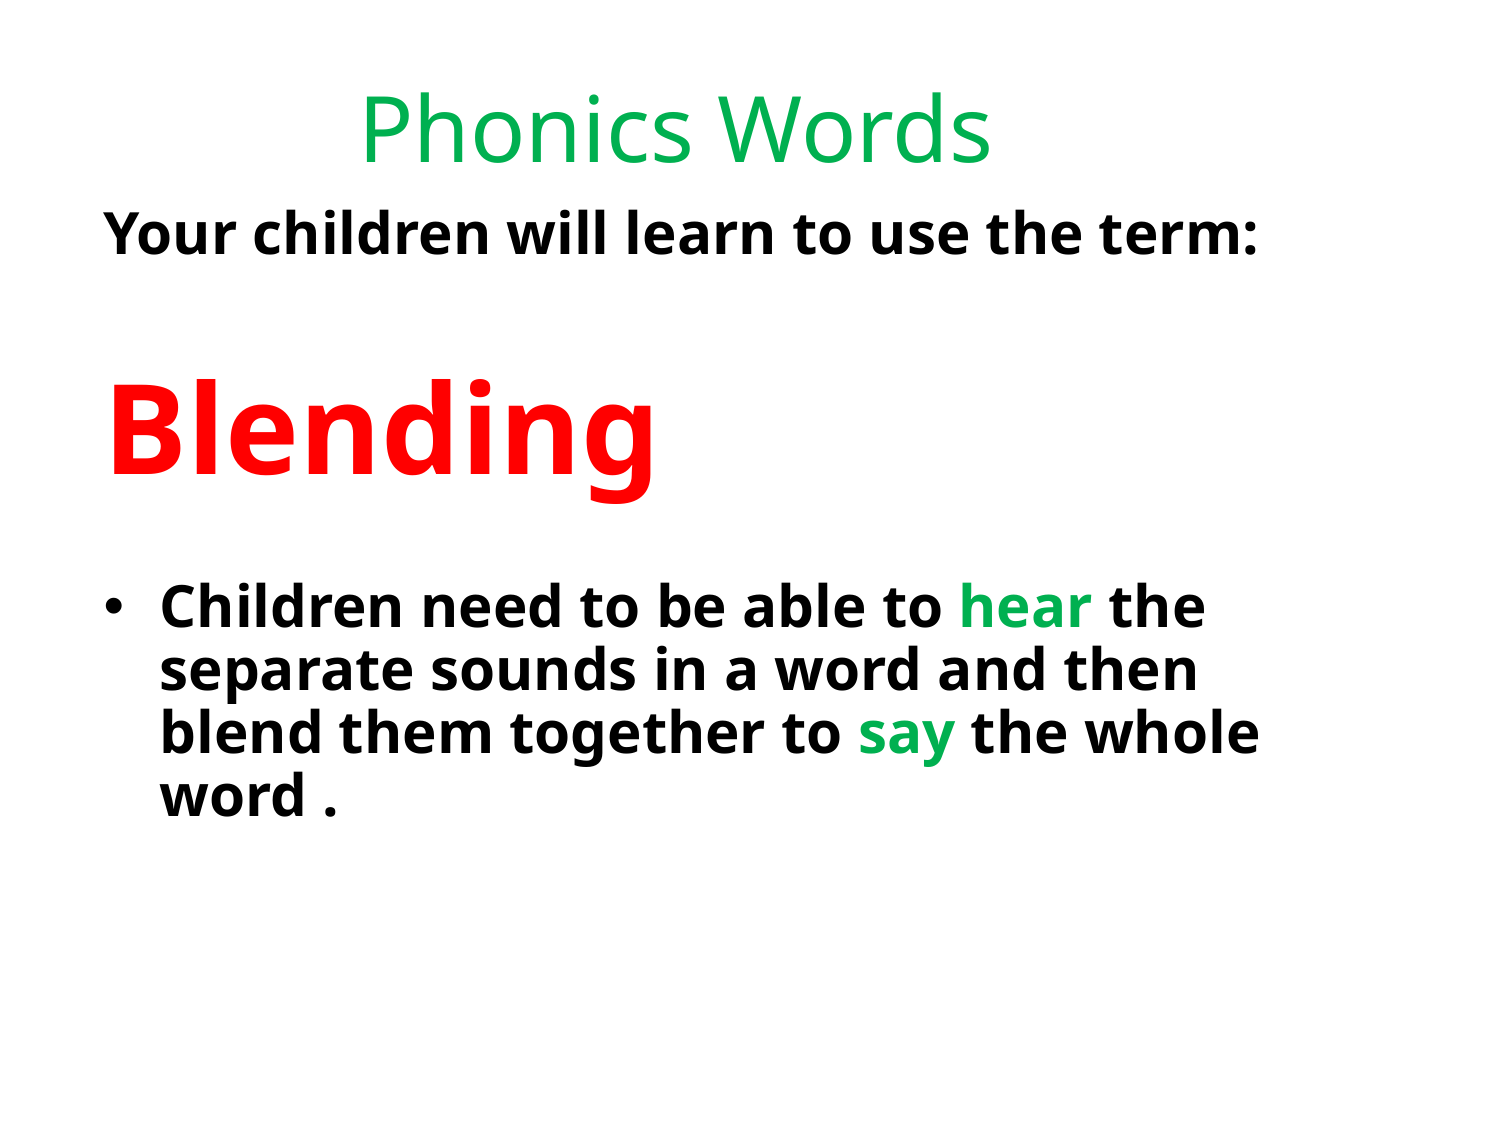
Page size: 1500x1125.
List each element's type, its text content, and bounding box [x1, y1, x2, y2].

title Phonics Words [112, 54, 1240, 196]
list Your children will learn to use the term: Blending Children need to be able to hear the separate sounds in a word and then blend them together to say the whole word . [88, 196, 1351, 797]
